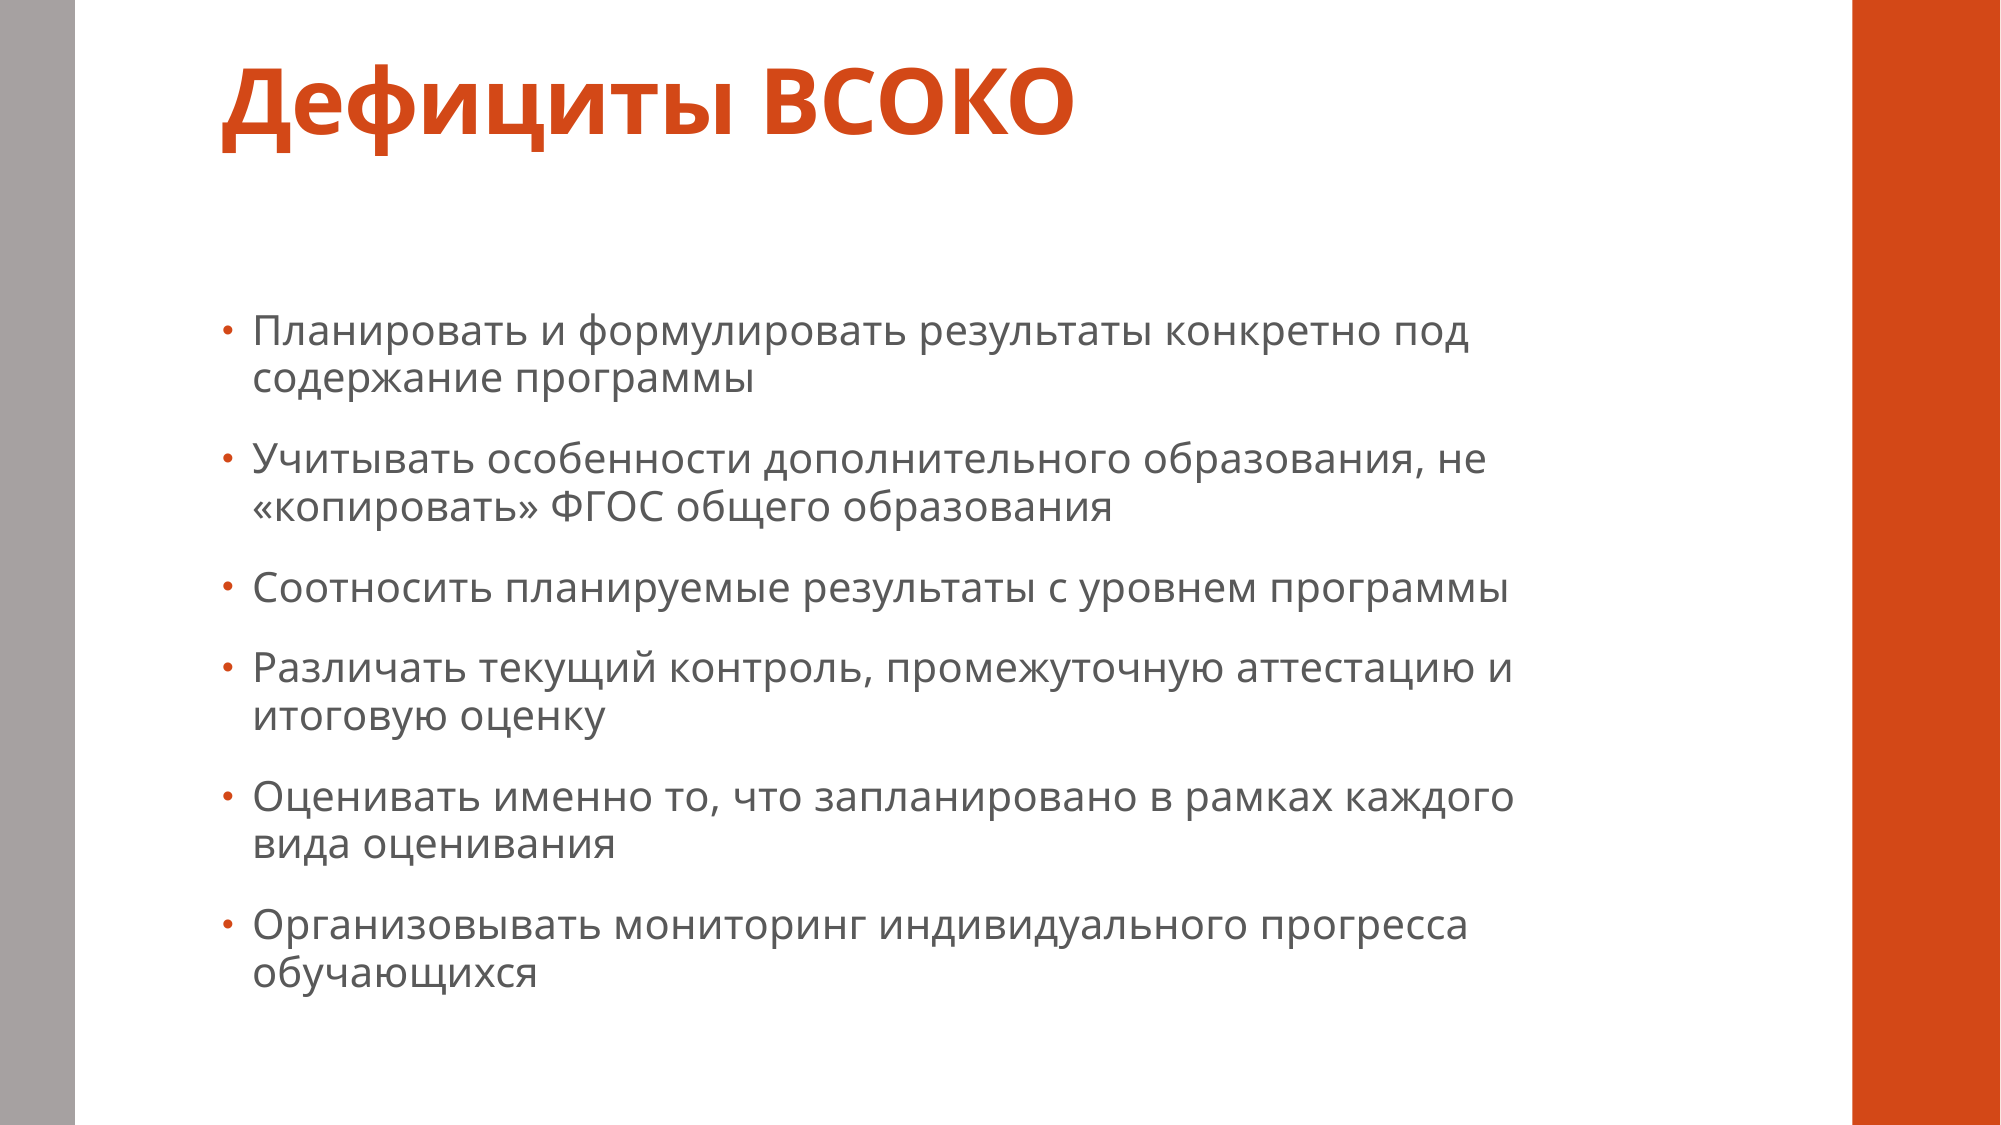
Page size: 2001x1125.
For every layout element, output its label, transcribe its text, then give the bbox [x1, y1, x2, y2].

title Дефициты ВСОКО [206, 48, 1797, 162]
list Планировать и формулировать результаты конкретно под содержание программы Учитывать особенности дополнительного образования, не «копировать» ФГОС общего образования Соотносить планируемые результаты с уровнем программы Различать текущий контроль, промежуточную аттестацию и итоговую оценку Оценивать именно то, что запланировано в рамках каждого вида оценивания Организовывать мониторинг индивидуального прогресса обучающихся [206, 299, 1617, 1014]
